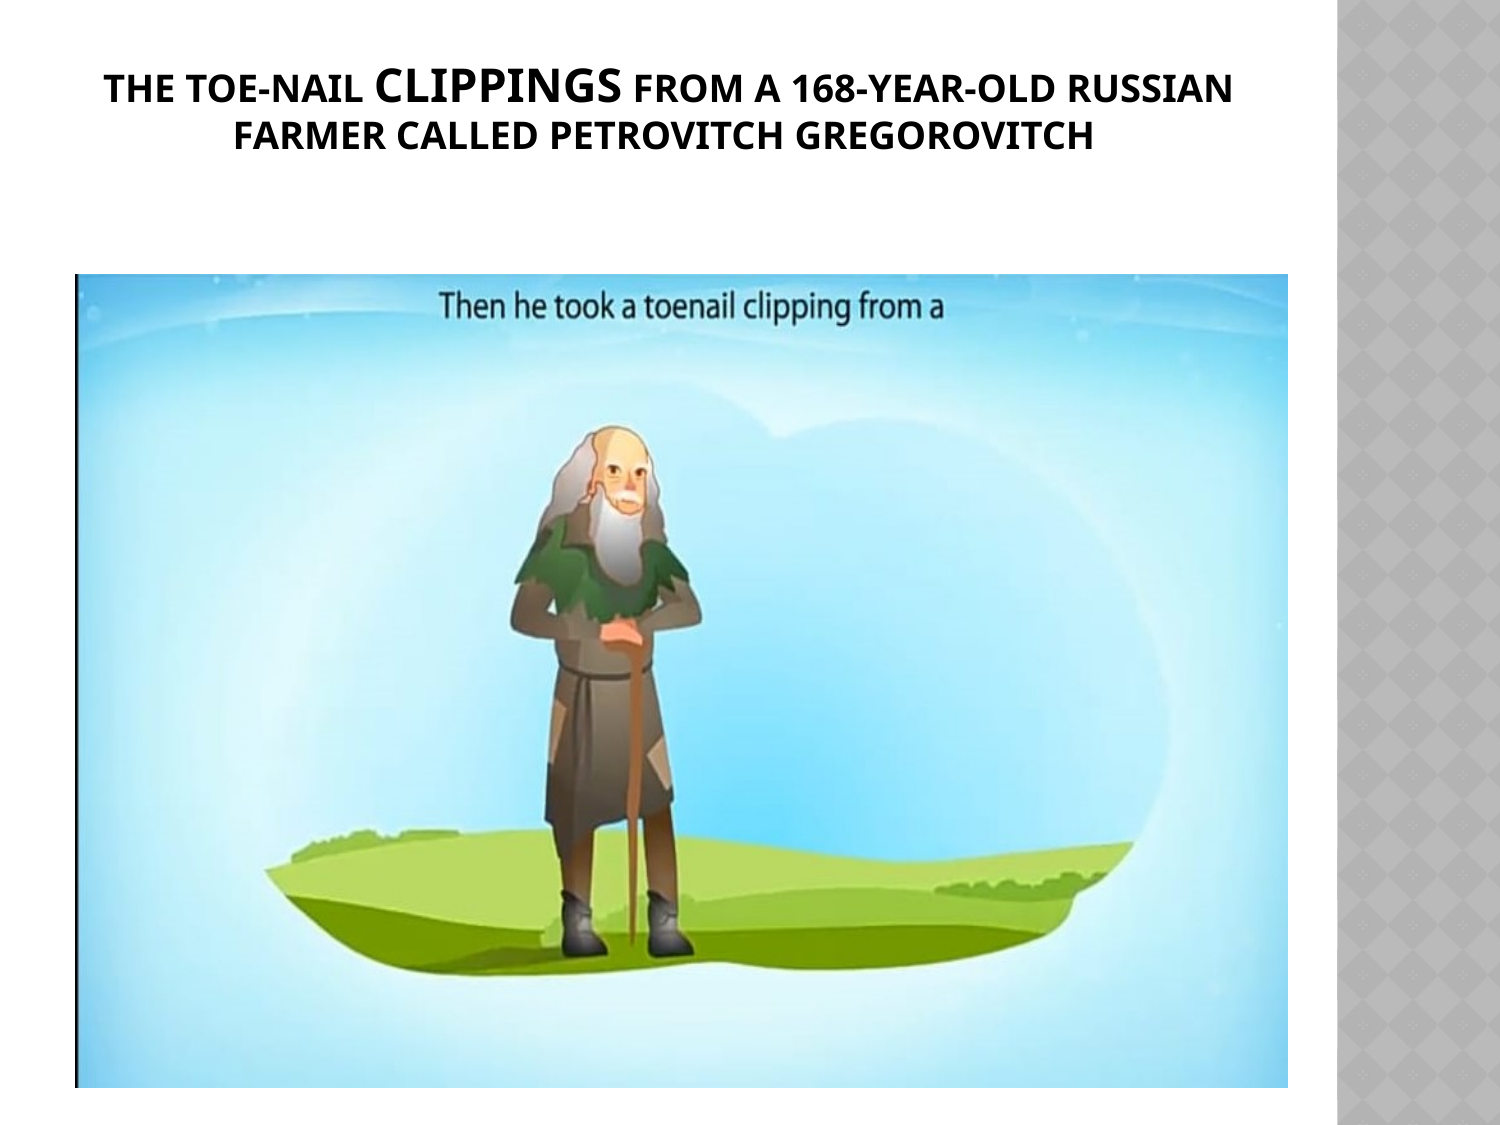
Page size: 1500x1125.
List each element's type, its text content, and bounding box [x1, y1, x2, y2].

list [74, 274, 1288, 1088]
title THE TOE-NAIL CLIPPINGS FROM A 168-YEAR-OLD RUSSIAN FARMER CALLED PETROVITCH GREGOROVITCH [75, 52, 1263, 240]
